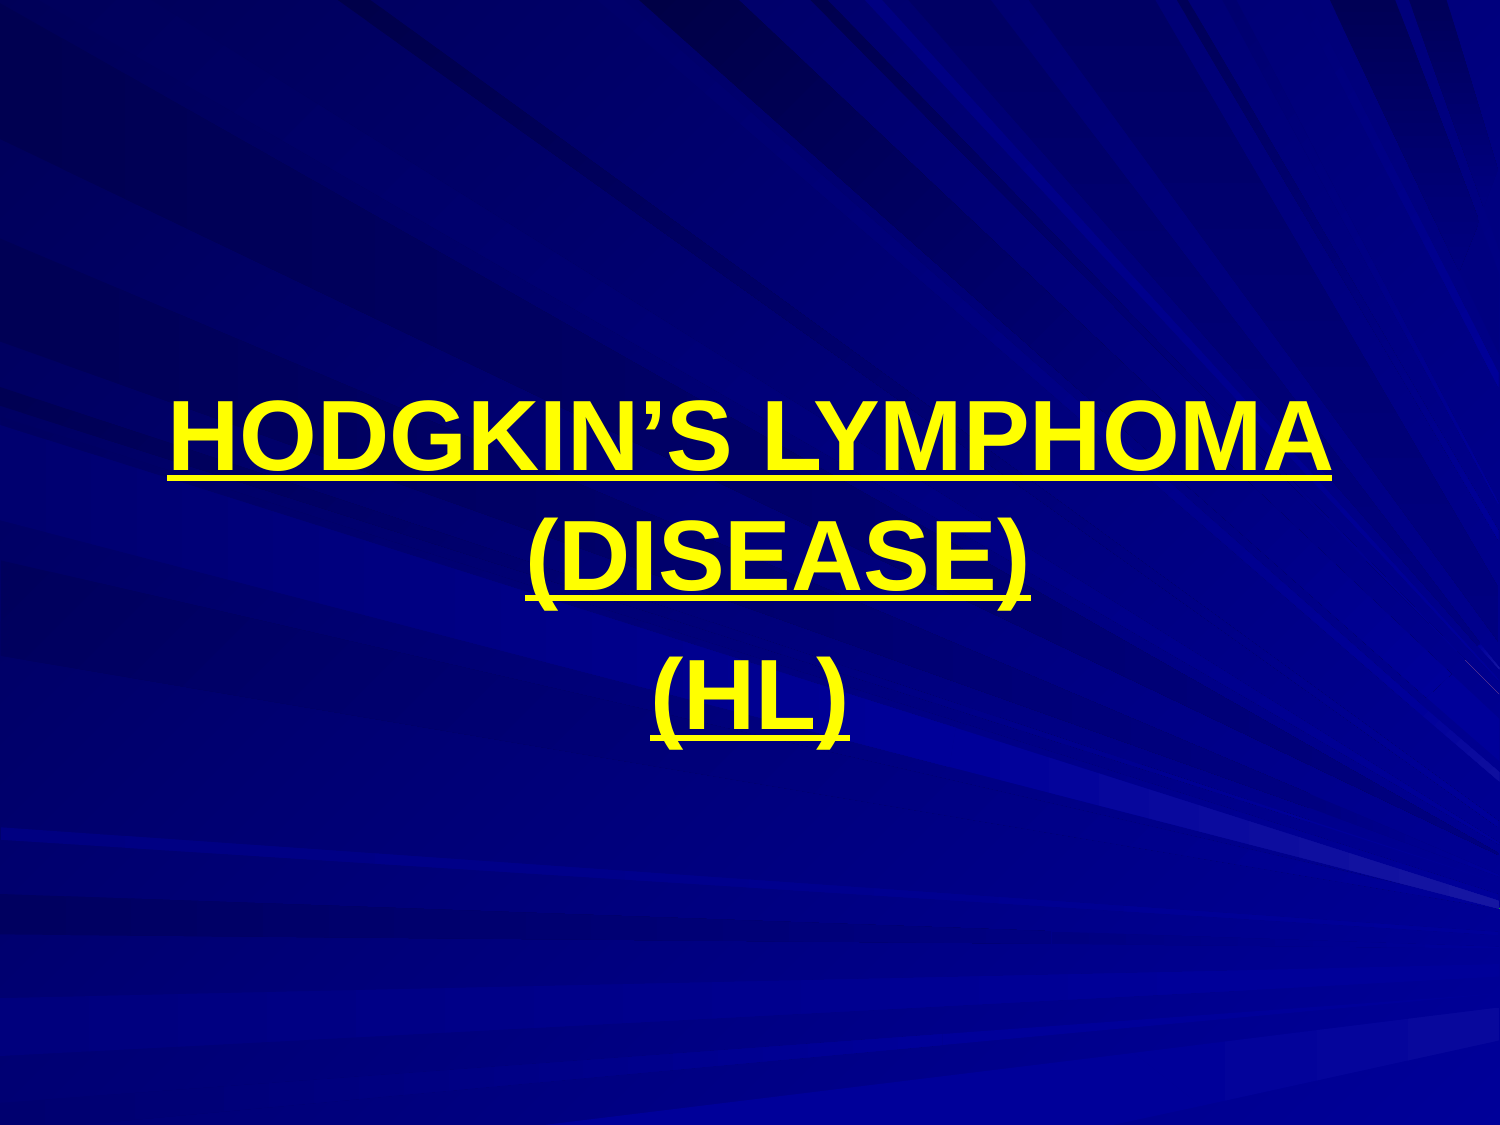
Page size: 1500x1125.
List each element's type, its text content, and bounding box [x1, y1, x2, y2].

list HODGKIN’S LYMPHOMA (DISEASE) (HL) [74, 262, 1426, 1006]
